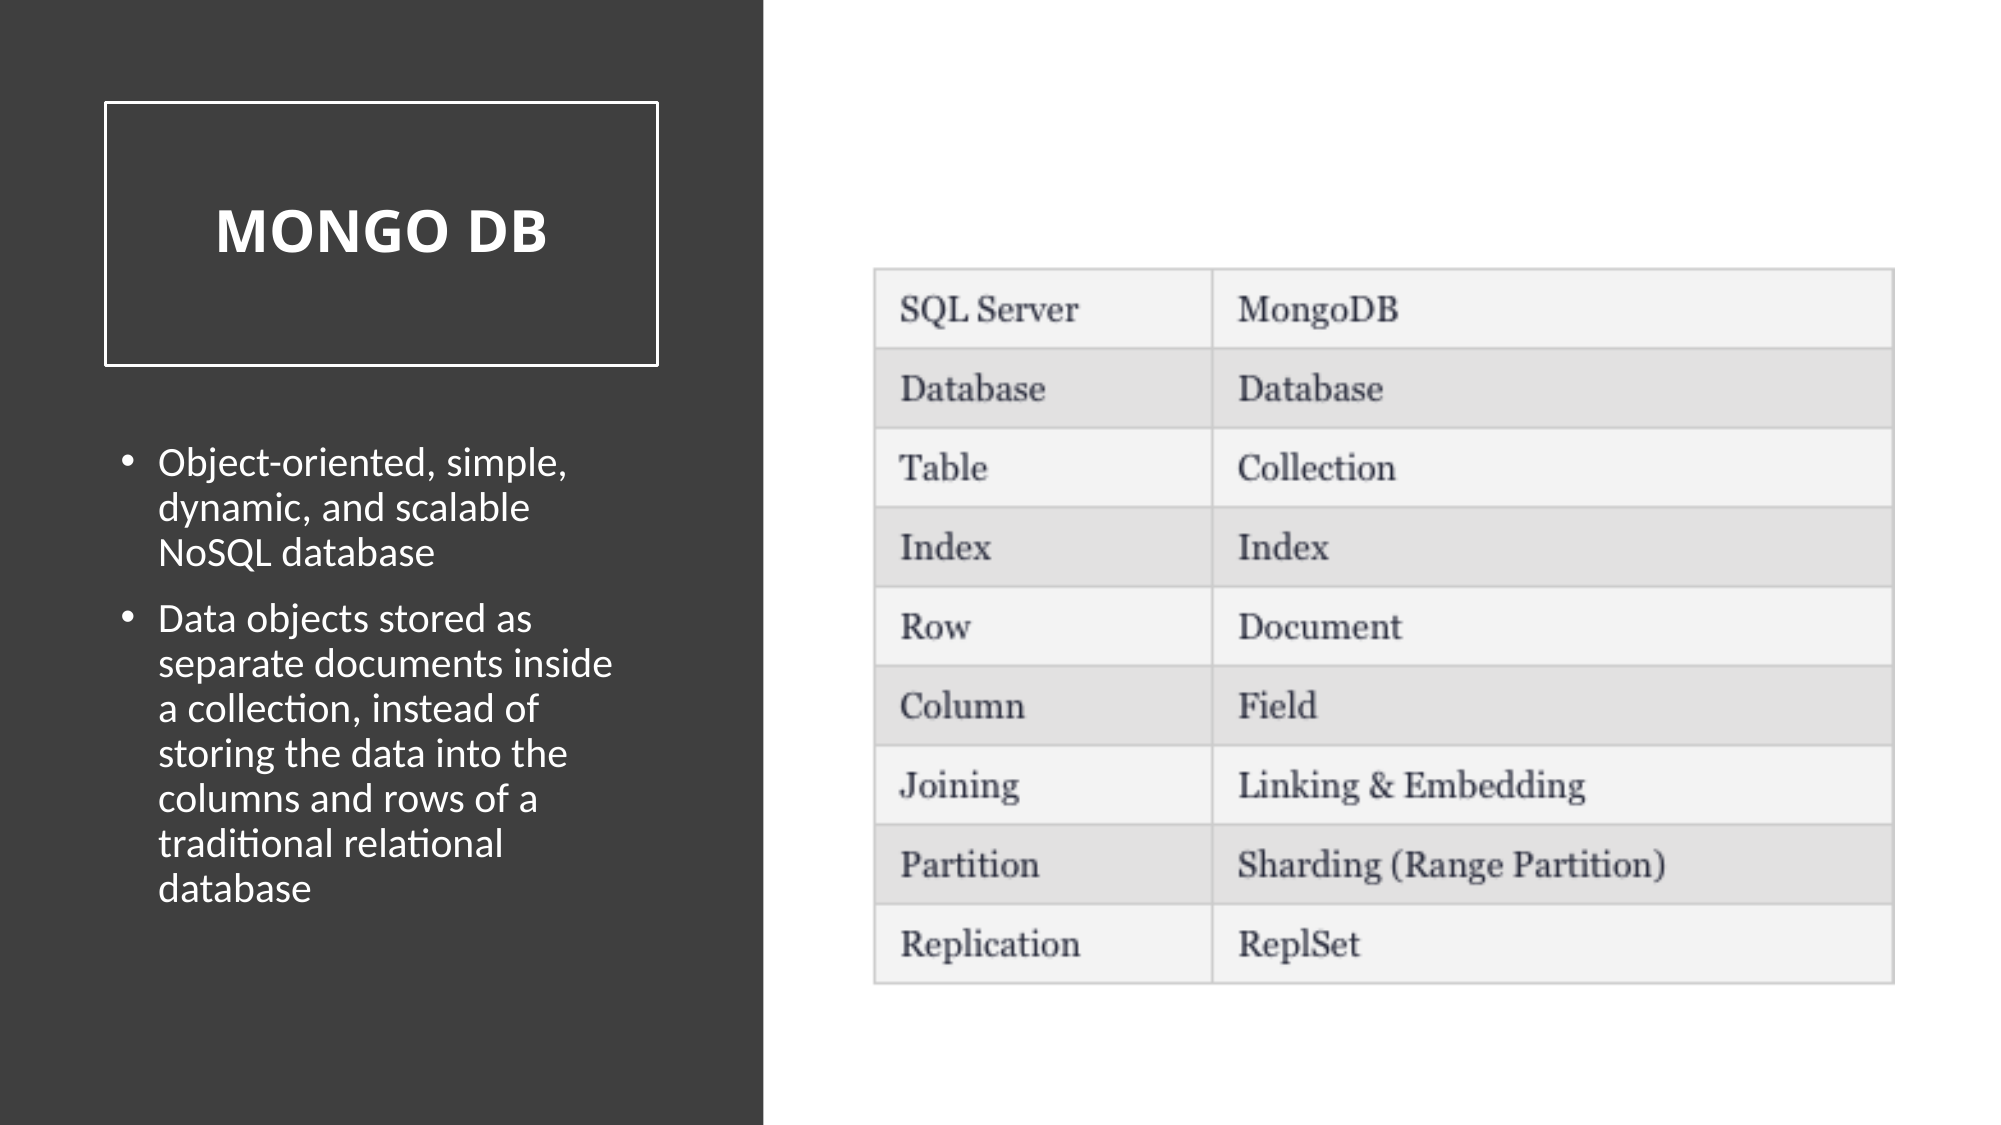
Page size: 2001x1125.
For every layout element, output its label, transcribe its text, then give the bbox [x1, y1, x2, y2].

picture [869, 266, 1895, 993]
title MONGO DB [105, 102, 658, 366]
list Object-oriented, simple, dynamic, and scalable NoSQL database Data objects stored as separate documents inside a collection, instead of storing the data into the columns and rows of a traditional relational database [105, 432, 658, 994]
text_box [0, 0, 764, 1125]
